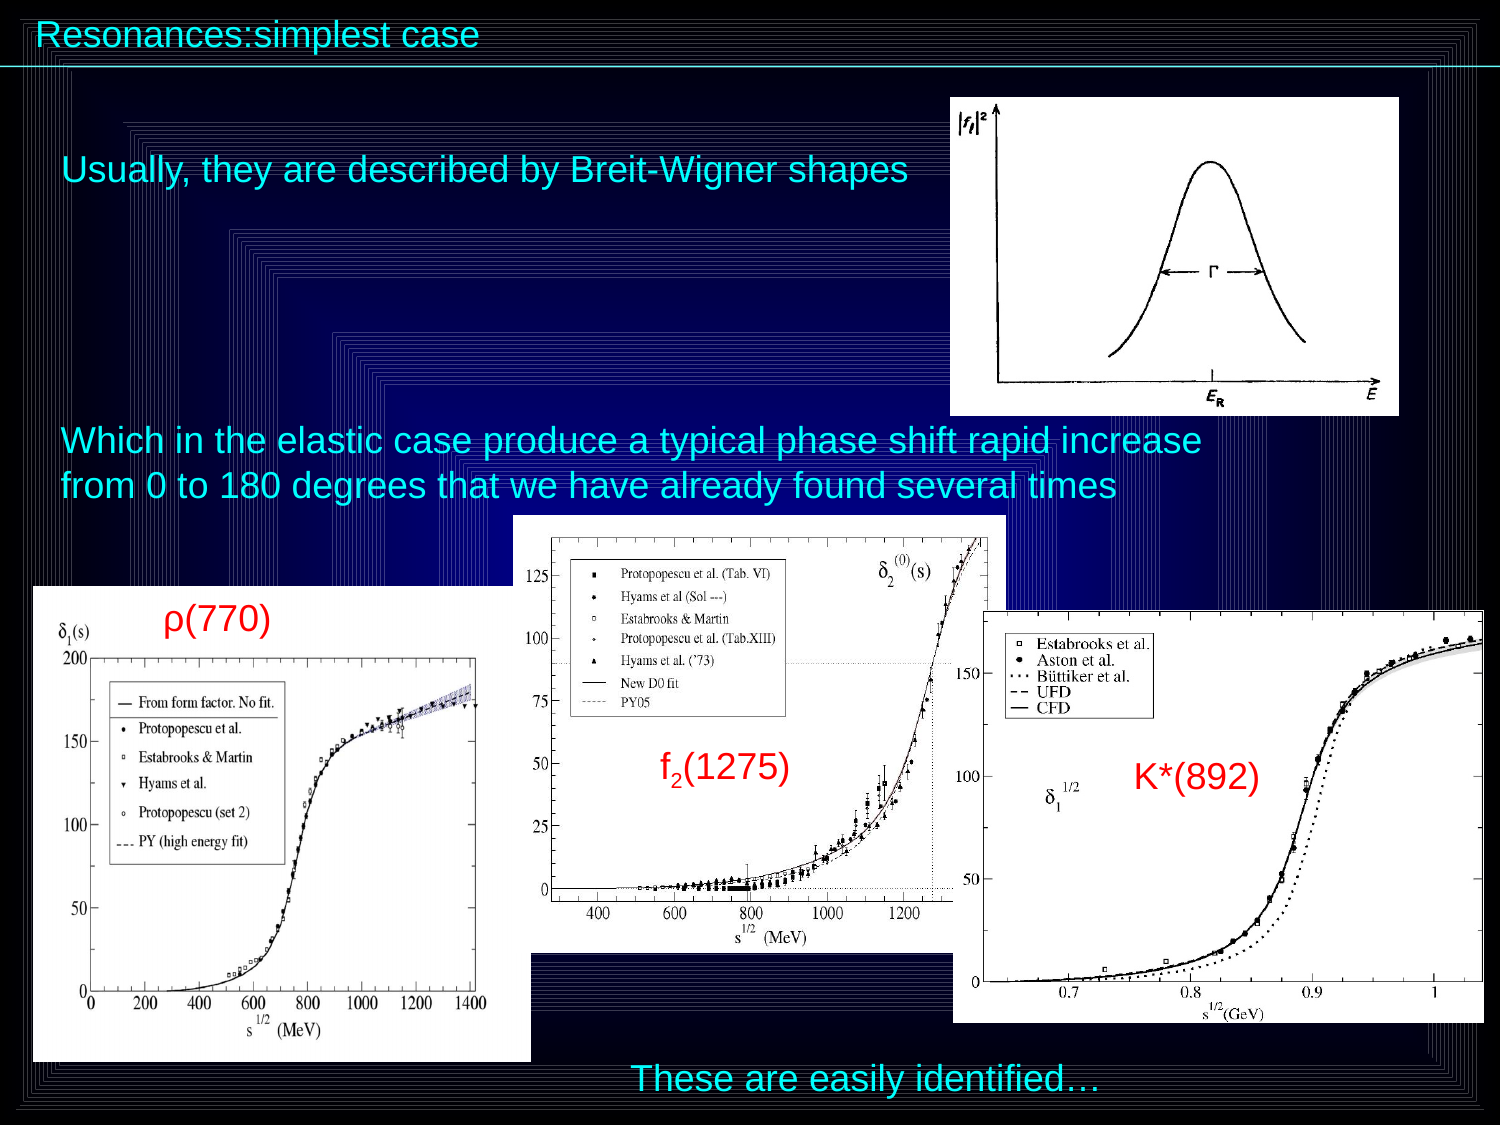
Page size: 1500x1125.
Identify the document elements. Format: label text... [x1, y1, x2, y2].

picture [32, 515, 1484, 1062]
text_box Which in the elastic case produce a typical phase shift rapid increase from 0 to 180 degrees that we have already found several times [45, 408, 1228, 514]
text_box Usually, they are described by Breit-Wigner shapes [46, 137, 925, 197]
text_box These are easily identified… [615, 1046, 1118, 1107]
text_box Resonances:simplest case [20, 2, 496, 63]
picture [950, 97, 1399, 417]
